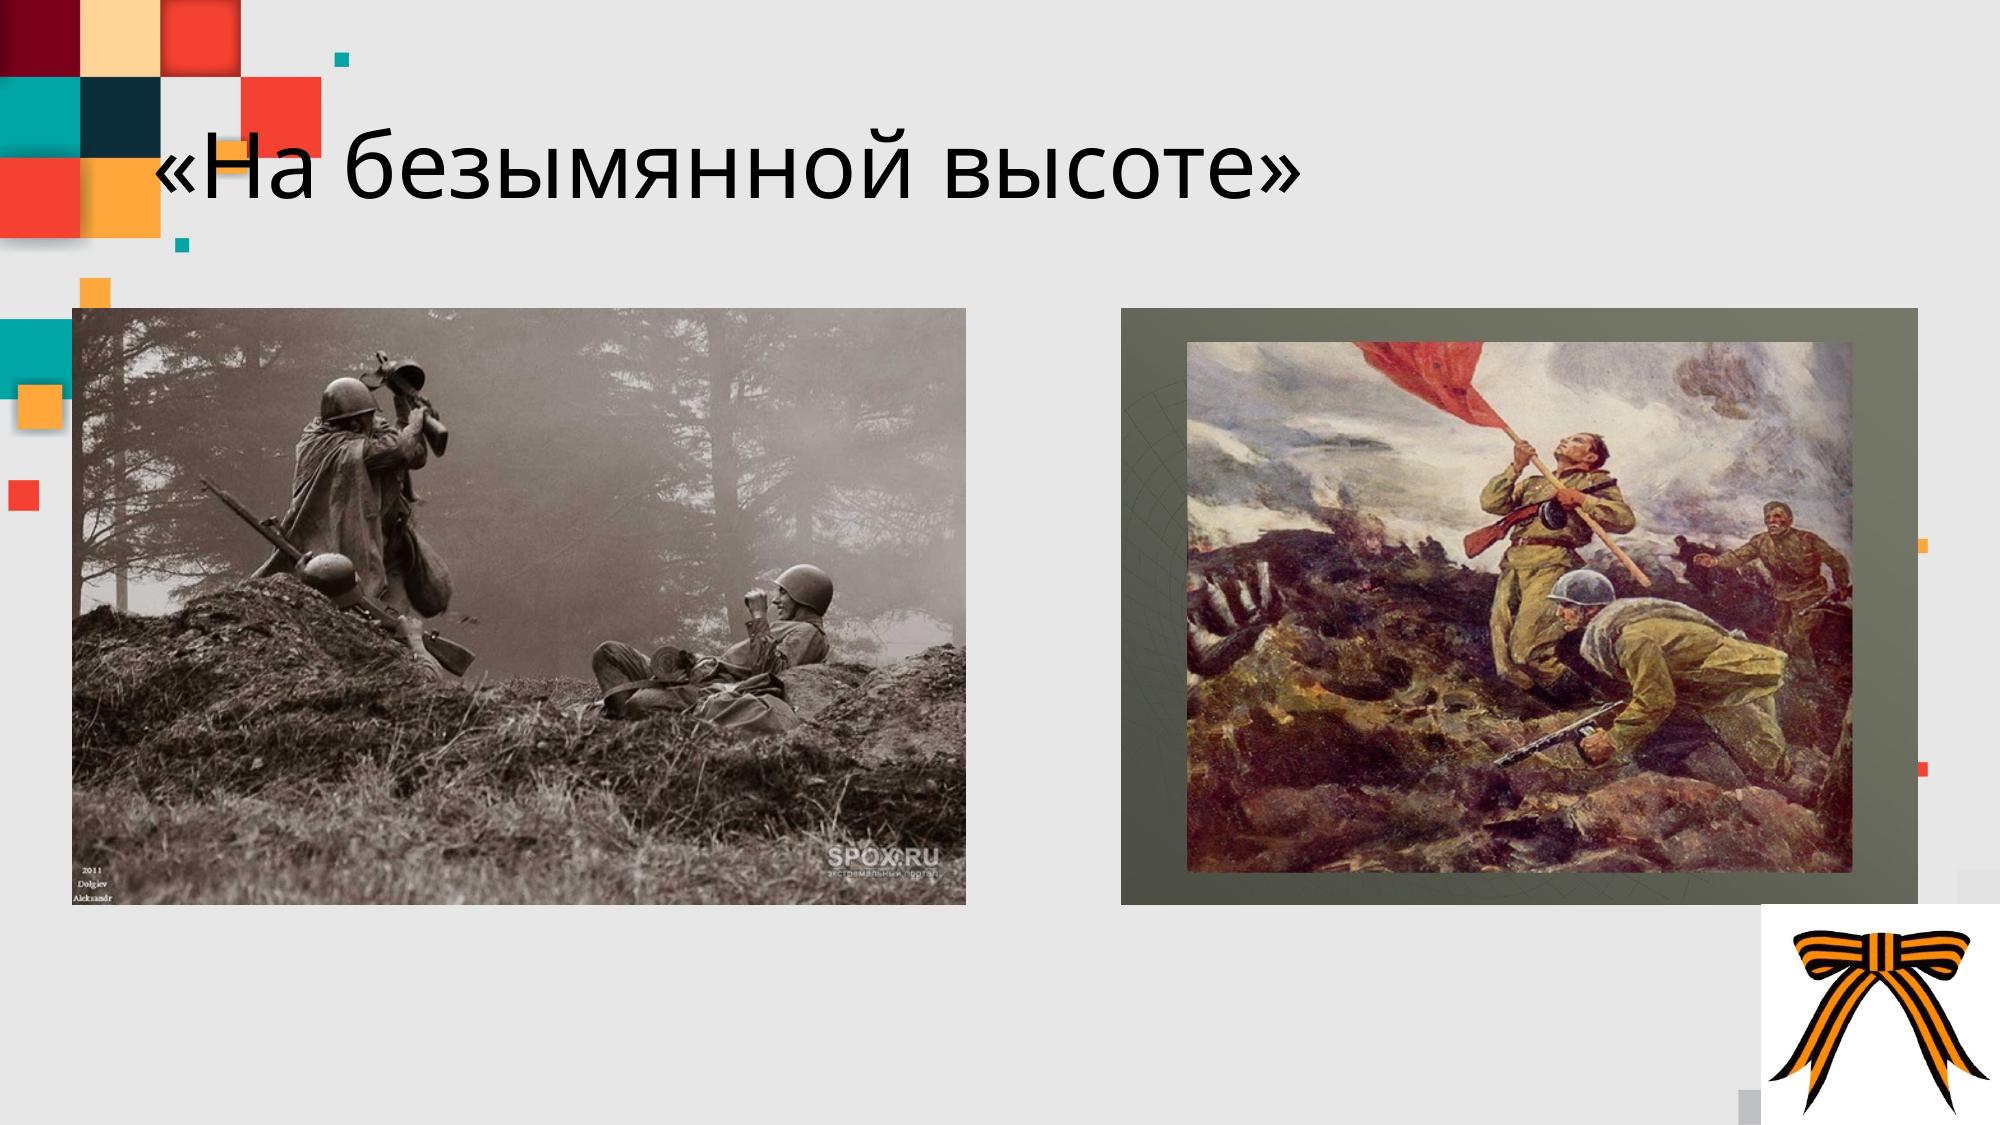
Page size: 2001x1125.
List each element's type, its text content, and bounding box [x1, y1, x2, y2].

title «На безымянной высоте» [137, 59, 1863, 278]
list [1121, 308, 1918, 906]
picture [0, 0, 2000, 1125]
